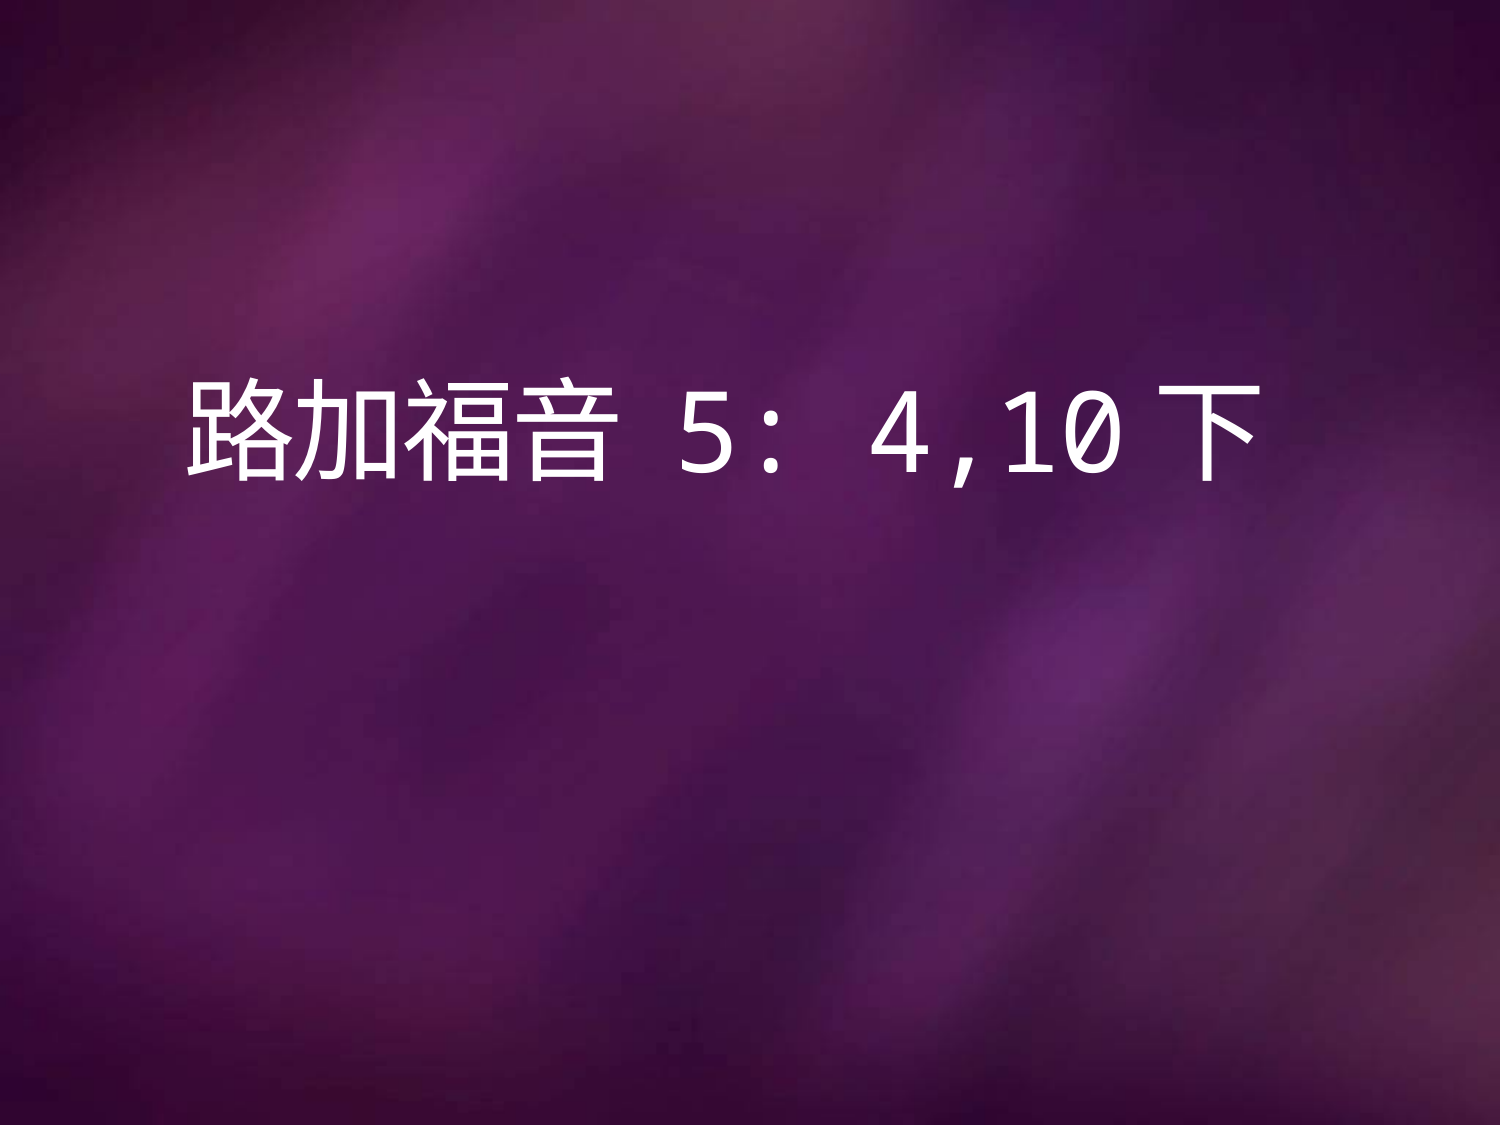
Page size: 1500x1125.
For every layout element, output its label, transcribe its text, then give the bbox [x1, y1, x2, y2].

title 路加福音 5: 4,10下 [50, 224, 1400, 900]
picture [0, 0, 1500, 1125]
